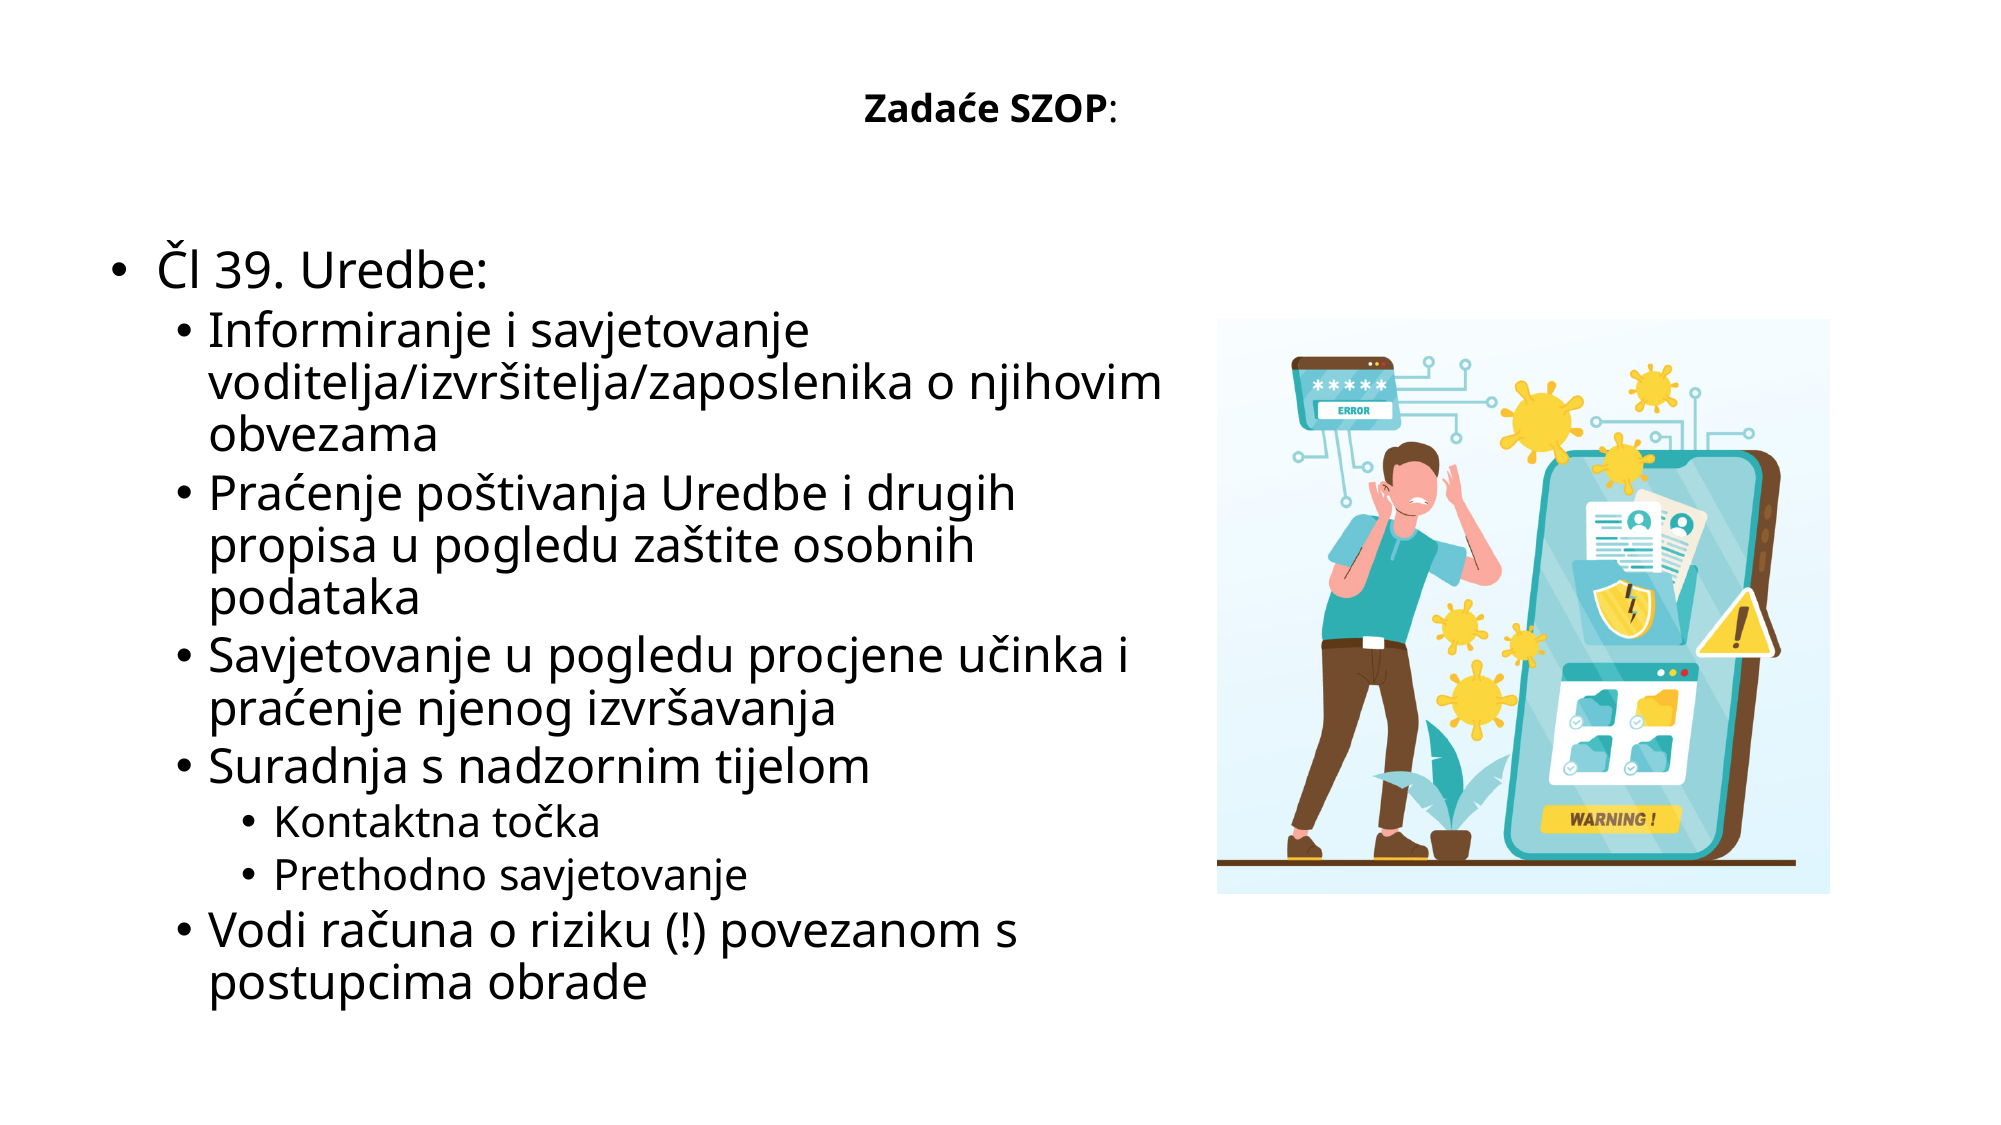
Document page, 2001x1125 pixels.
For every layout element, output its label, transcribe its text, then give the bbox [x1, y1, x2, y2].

picture [1217, 319, 1830, 894]
list Čl 39. Uredbe: Informiranje i savjetovanje voditelja/izvršitelja/zaposlenika o njihovim obvezama Praćenje poštivanja Uredbe i drugih propisa u pogledu zaštite osobnih podataka Savjetovanje u pogledu procjene učinka i praćenje njenog izvršavanja Suradnja s nadzornim tijelom Kontaktna točka Prethodno savjetovanje Vodi računa o riziku (!) povezanom s postupcima obrade [95, 237, 1187, 1025]
title Zadaće SZOP: [107, 81, 1875, 139]
